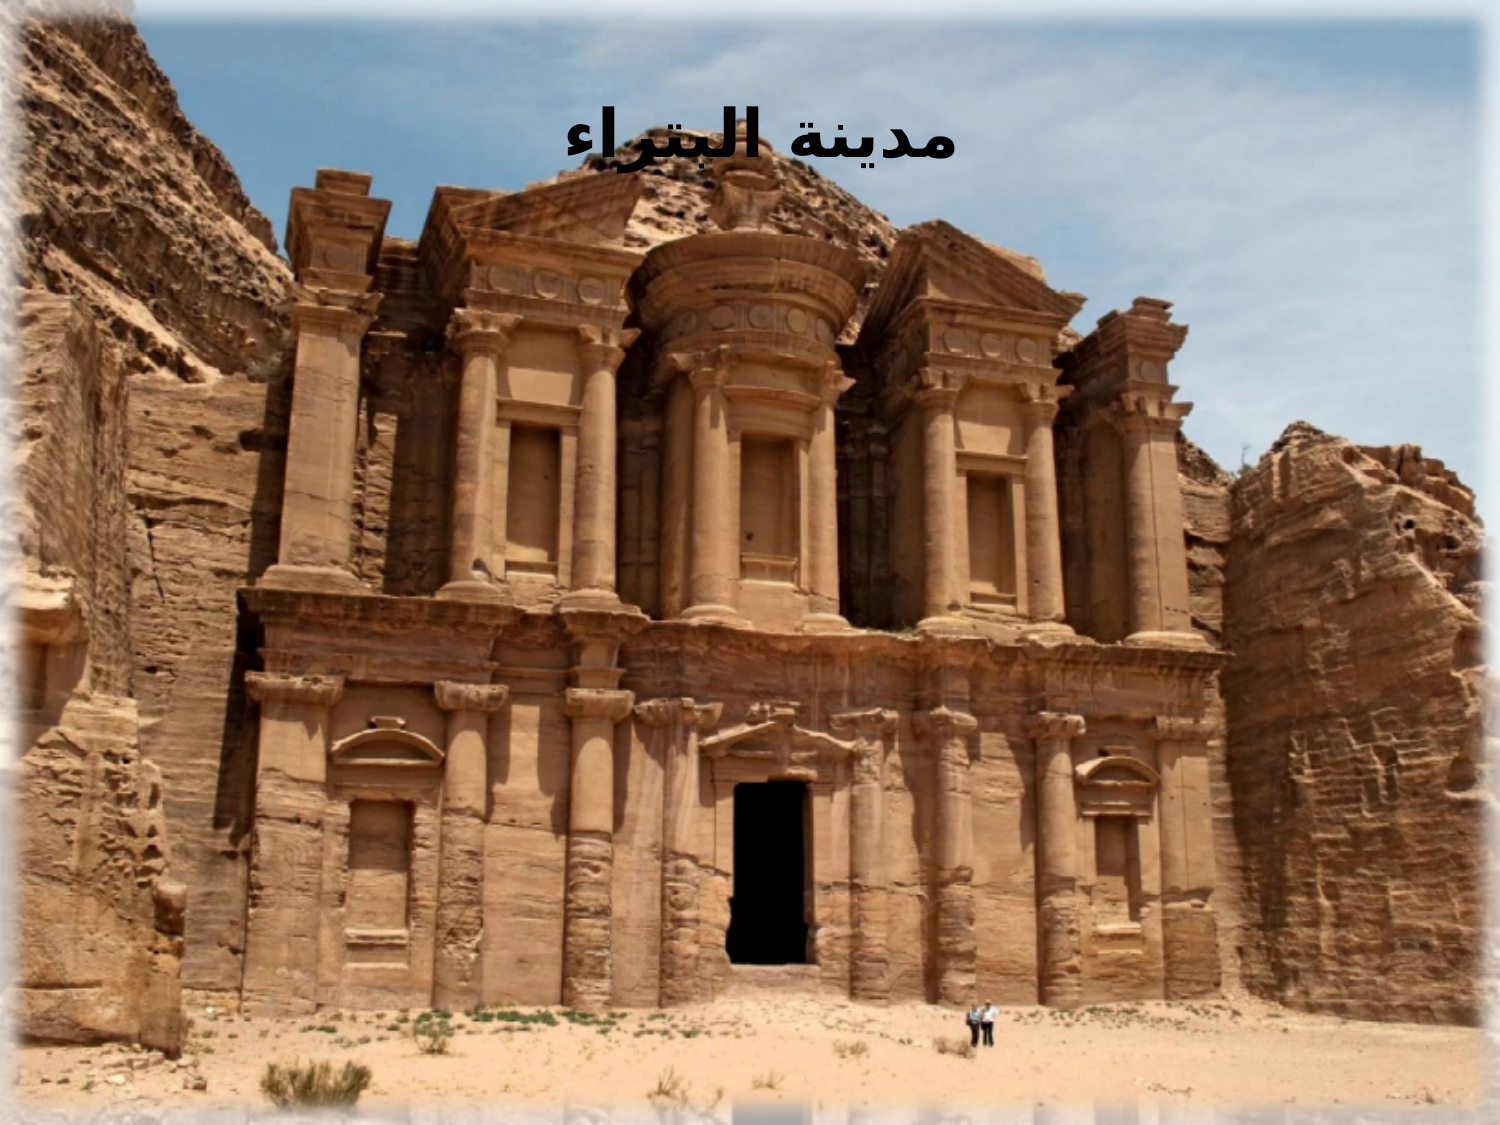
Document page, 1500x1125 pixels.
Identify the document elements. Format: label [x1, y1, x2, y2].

list [0, 0, 1500, 1125]
